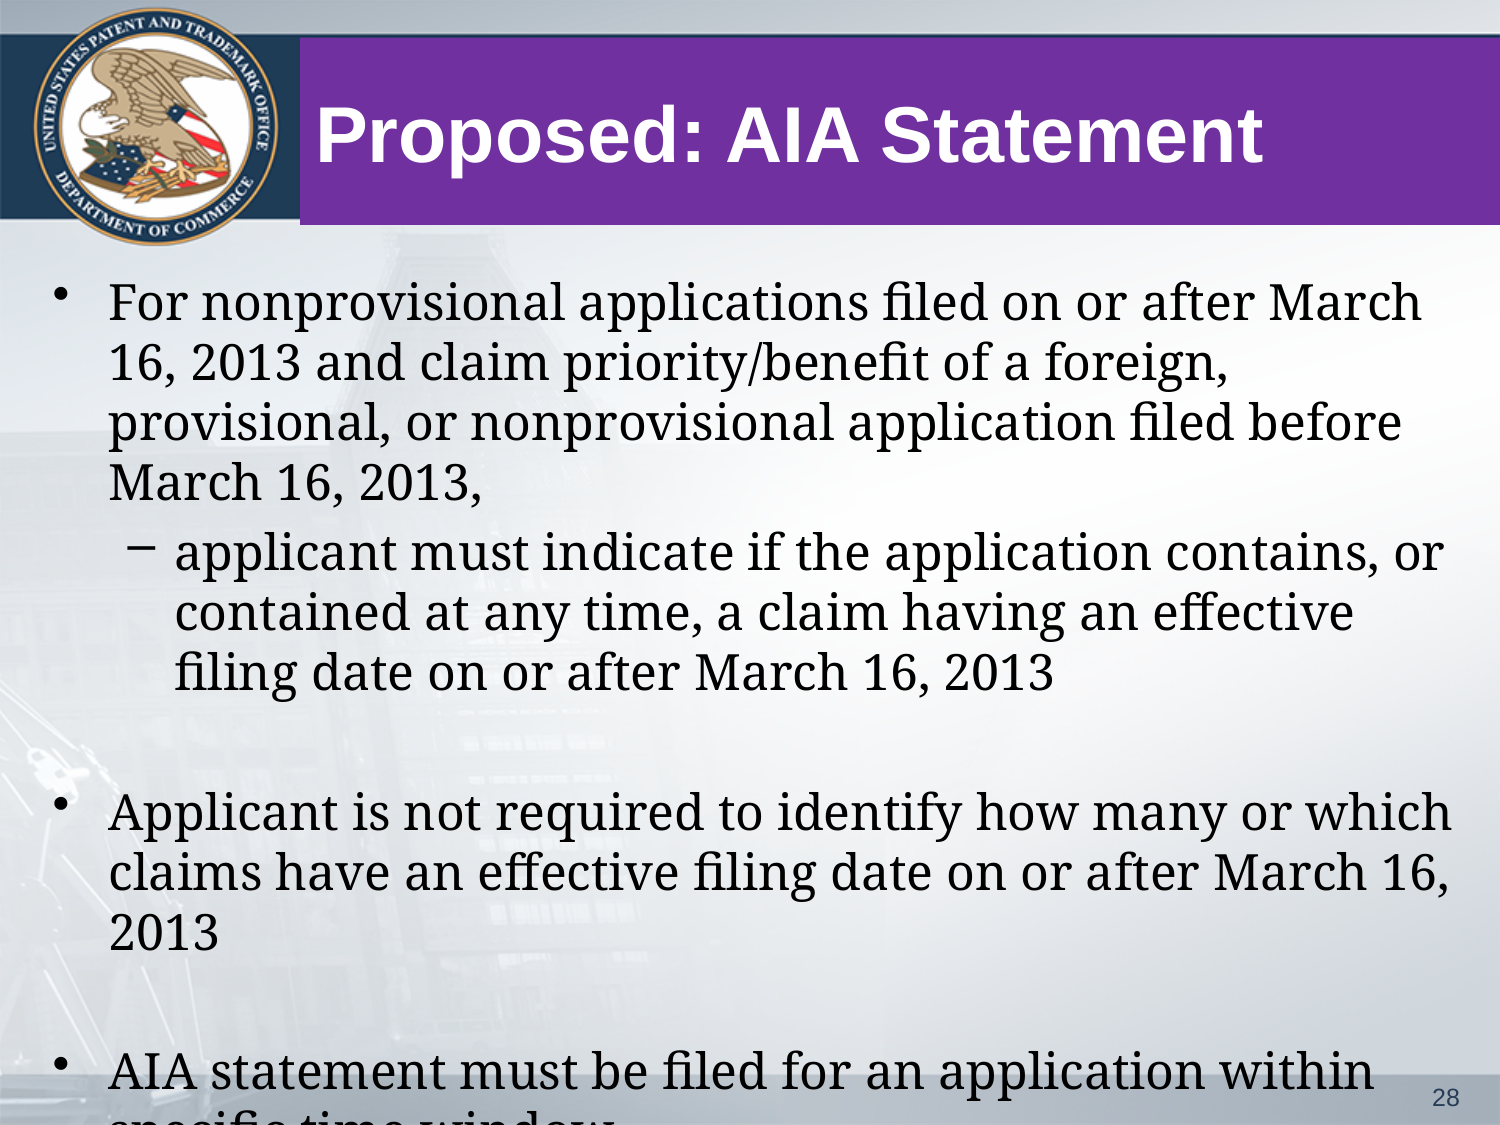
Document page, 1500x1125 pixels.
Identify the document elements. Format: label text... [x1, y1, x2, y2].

list For nonprovisional applications filed on or after March 16, 2013 and claim priority/benefit of a foreign, provisional, or nonprovisional application filed before March 16, 2013, applicant must indicate if the application contains, or contained at any time, a claim having an effective filing date on or after March 16, 2013 Applicant is not required to identify how many or which claims have an effective filing date on or after March 16, 2013 AIA statement must be filed for an application within specific time window [37, 262, 1488, 1050]
slide_number 28 [1162, 1037, 1475, 1113]
picture [0, 0, 1500, 1125]
title Proposed: AIA Statement [300, 37, 1500, 225]
